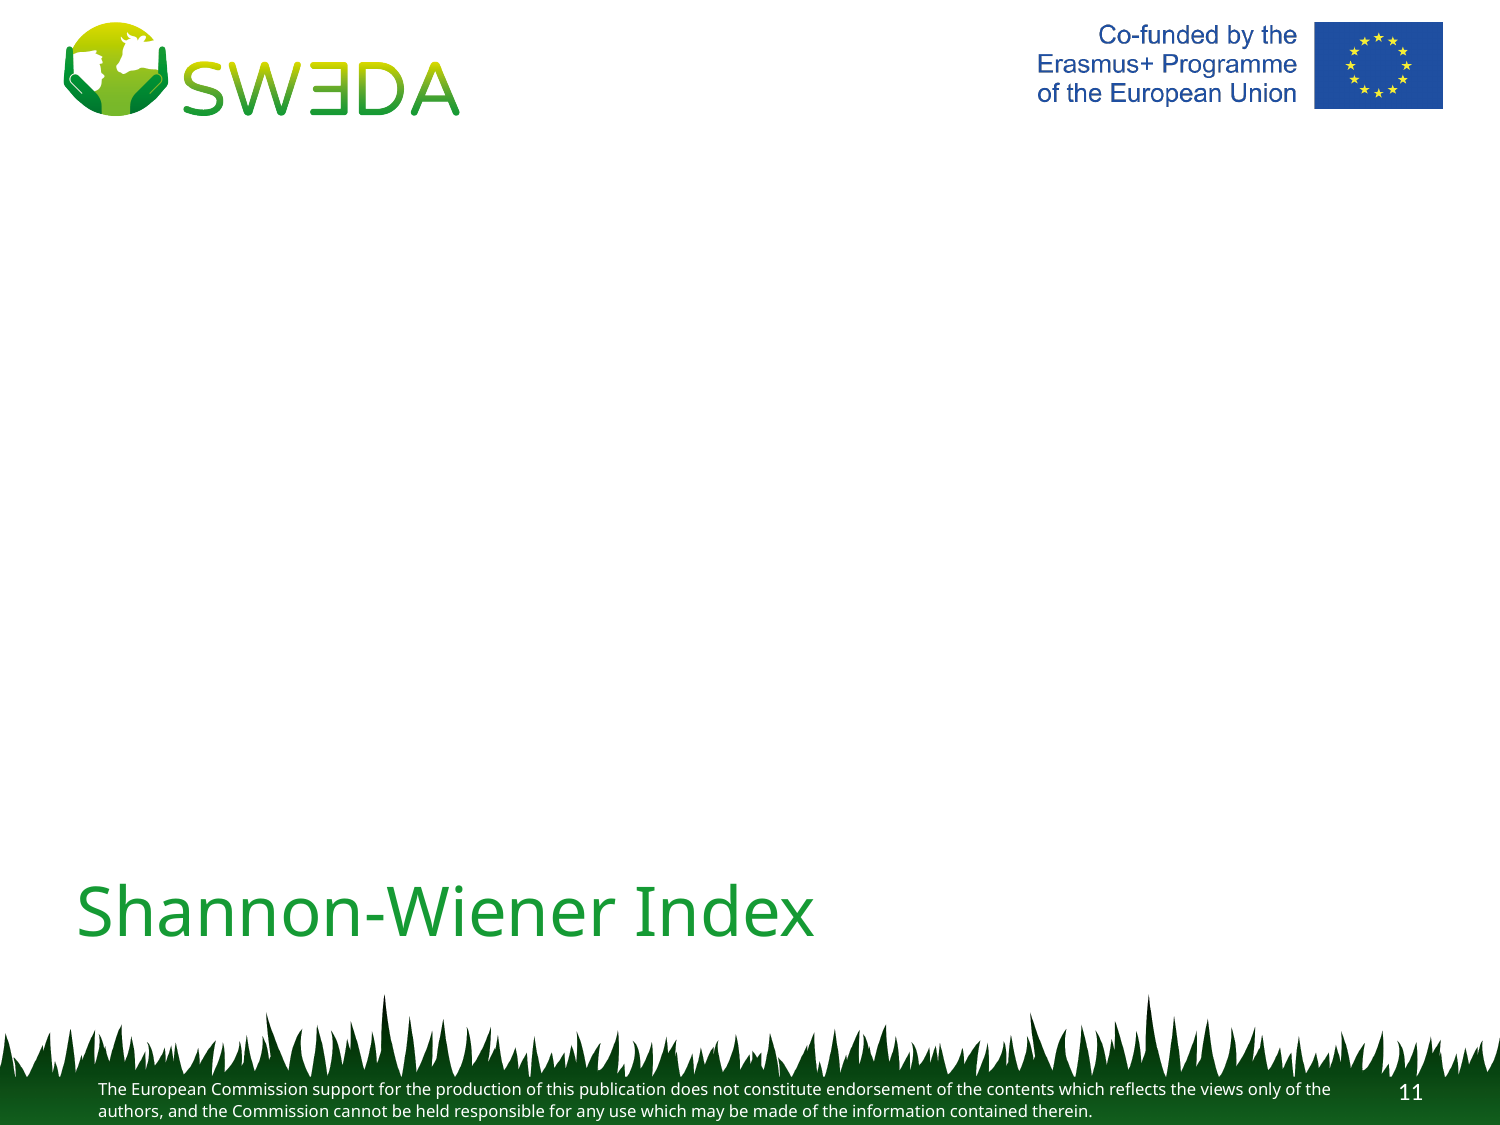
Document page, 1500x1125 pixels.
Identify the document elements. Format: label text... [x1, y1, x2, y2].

picture [1038, 22, 1443, 109]
title Shannon-Wiener Index [61, 841, 1439, 988]
slide_number 11 [1358, 1060, 1439, 1120]
picture [50, 19, 462, 118]
picture [0, 867, 1500, 1125]
